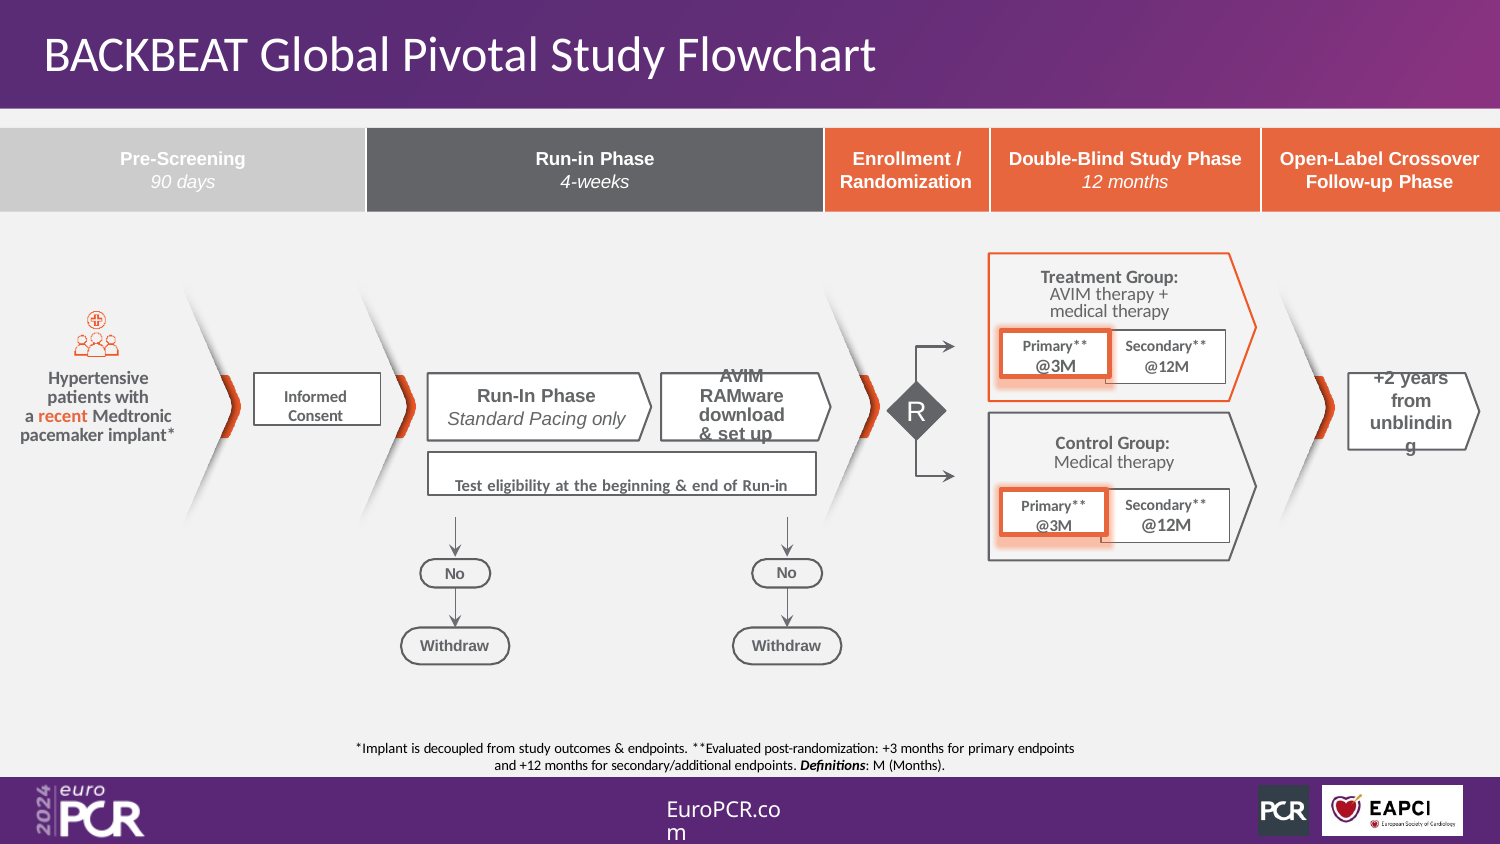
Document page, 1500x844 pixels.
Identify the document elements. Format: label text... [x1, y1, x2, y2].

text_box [180, 280, 511, 666]
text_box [750, 516, 824, 628]
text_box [0, 126, 1500, 214]
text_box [516, 310, 832, 442]
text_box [516, 371, 653, 442]
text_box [1127, 328, 1227, 385]
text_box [1126, 487, 1231, 544]
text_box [0, 220, 1500, 842]
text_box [513, 280, 881, 531]
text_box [418, 516, 492, 628]
picture [985, 473, 1122, 558]
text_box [72, 310, 175, 442]
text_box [0, 108, 1500, 126]
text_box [886, 281, 1336, 532]
picture [0, 0, 1500, 108]
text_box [987, 252, 1258, 403]
picture [985, 314, 1124, 399]
title BACKBEAT Global Pivotal Study Flowchart [41, 19, 1311, 107]
